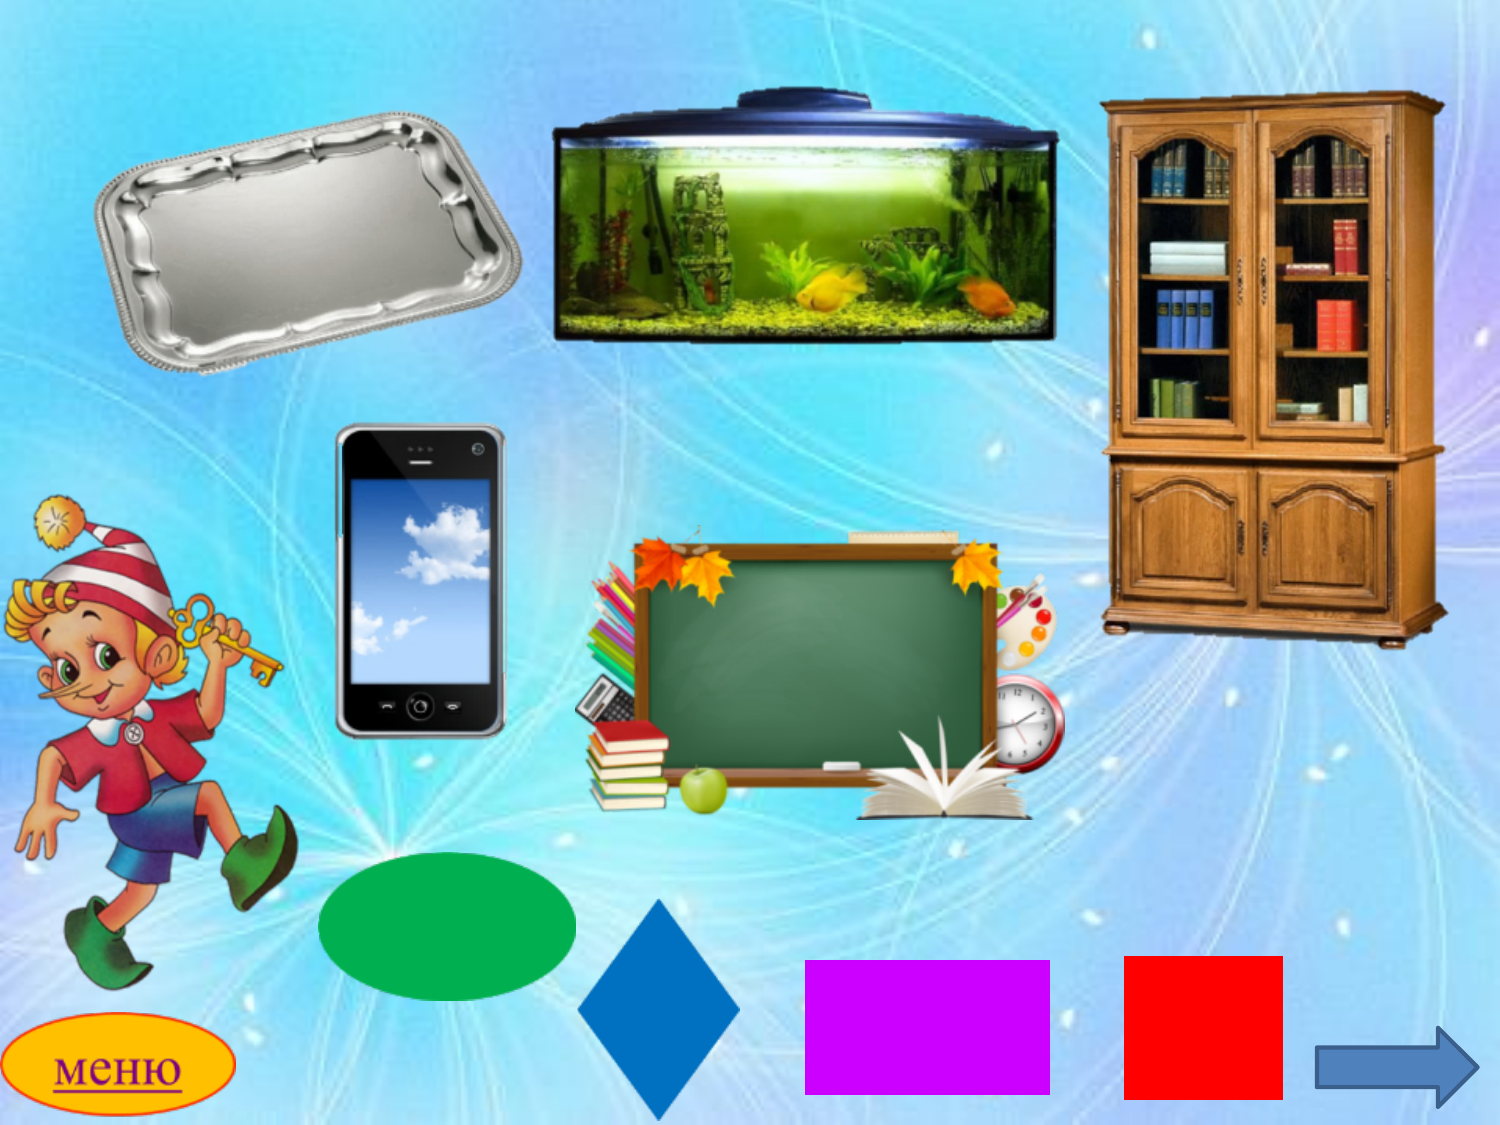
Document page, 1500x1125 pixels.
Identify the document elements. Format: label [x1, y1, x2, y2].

picture [0, 0, 1500, 1125]
text_box [1314, 1025, 1480, 1109]
